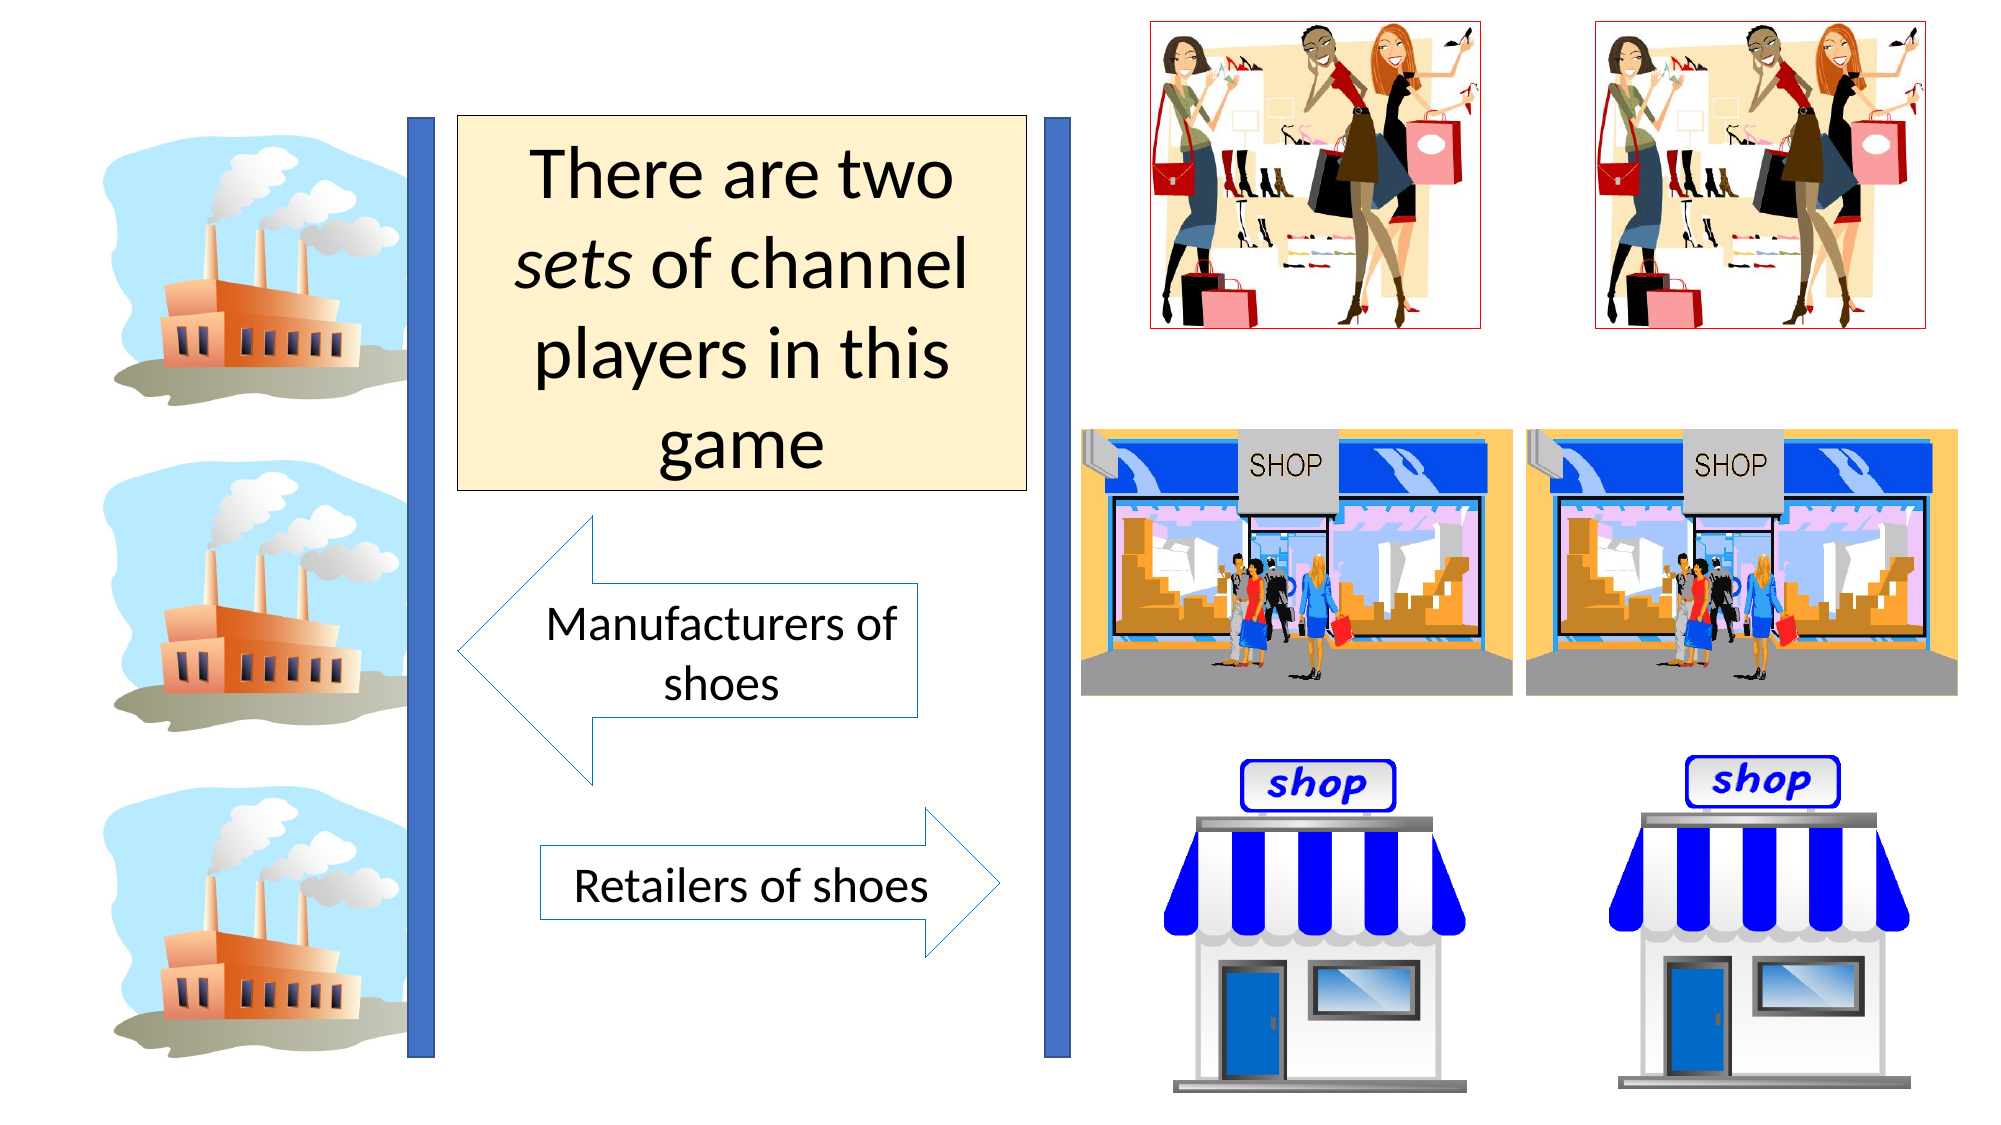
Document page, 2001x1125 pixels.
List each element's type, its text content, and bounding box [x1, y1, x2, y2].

text_box There are two sets of channel players in this game [457, 115, 1027, 491]
picture [1150, 21, 1481, 329]
text_box [1044, 117, 1071, 1058]
picture [1595, 21, 1926, 329]
picture [1081, 429, 1513, 696]
picture [103, 786, 434, 1058]
text_box Retailers of shoes [540, 807, 1000, 958]
text_box [407, 117, 435, 1058]
picture [103, 460, 434, 732]
picture [1526, 429, 1958, 696]
text_box Manufacturers of shoes [457, 515, 918, 786]
picture [1609, 755, 1911, 1089]
picture [103, 134, 434, 406]
picture [1164, 759, 1467, 1093]
